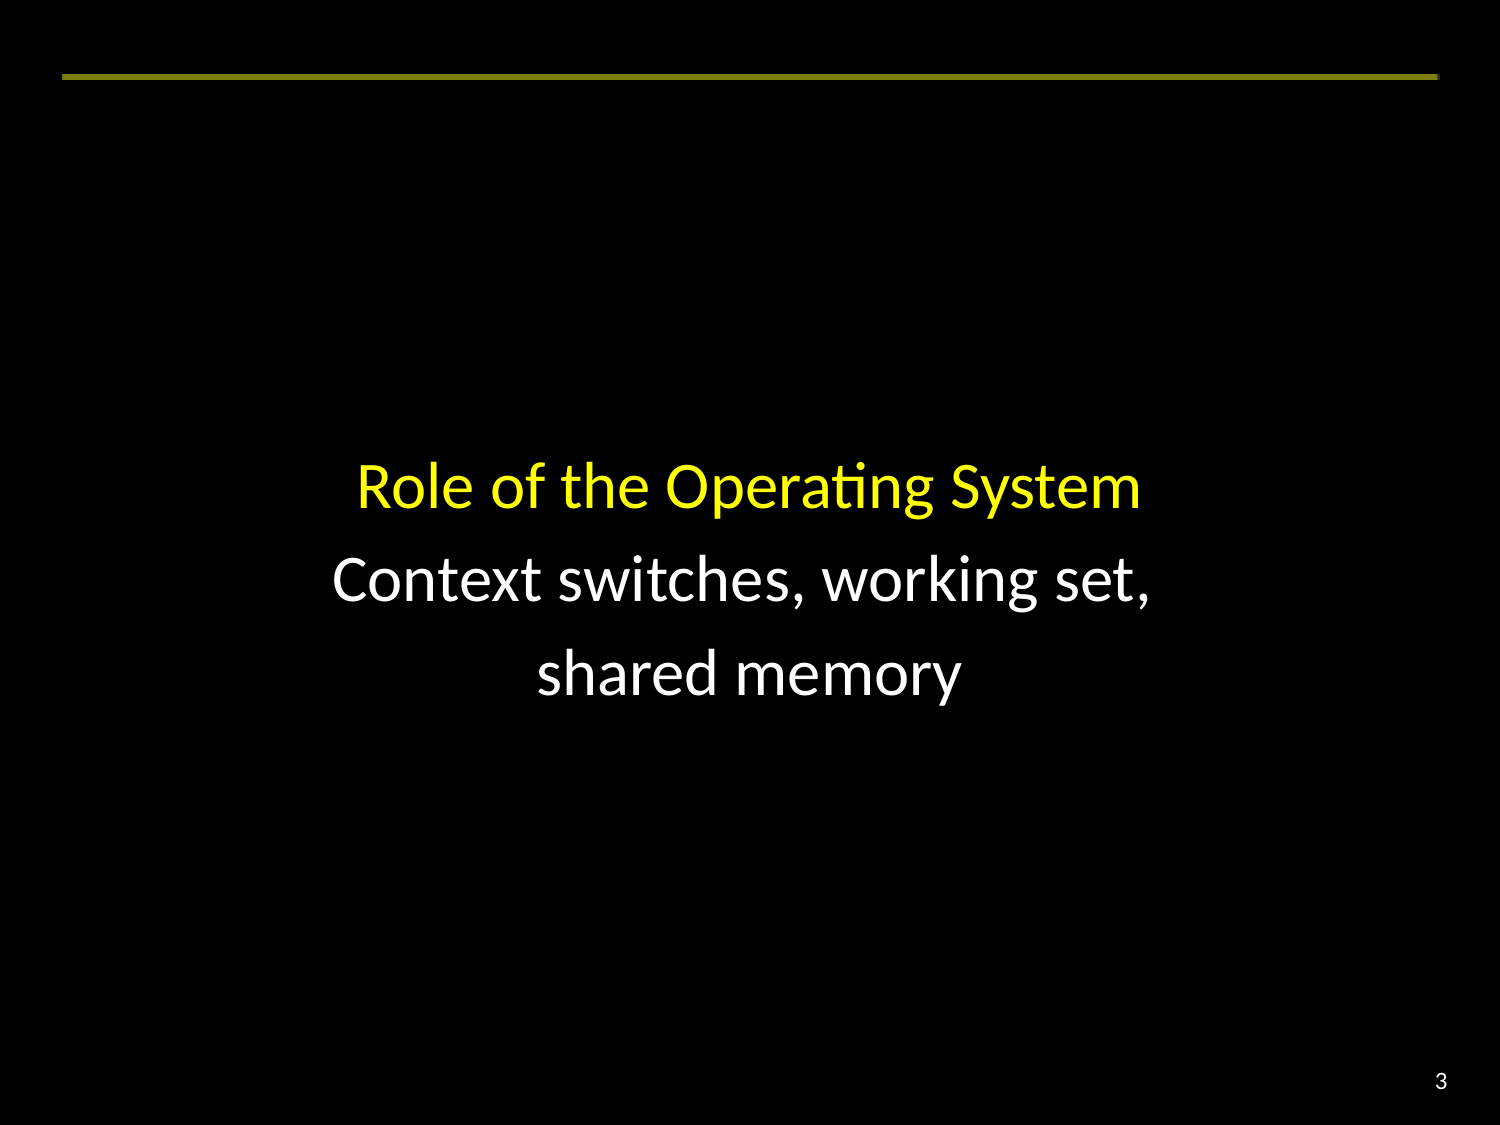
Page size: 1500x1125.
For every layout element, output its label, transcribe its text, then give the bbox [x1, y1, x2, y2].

picture [62, 74, 1440, 80]
list Role of the Operating System Context switches, working set, shared memory [37, 87, 1463, 1063]
